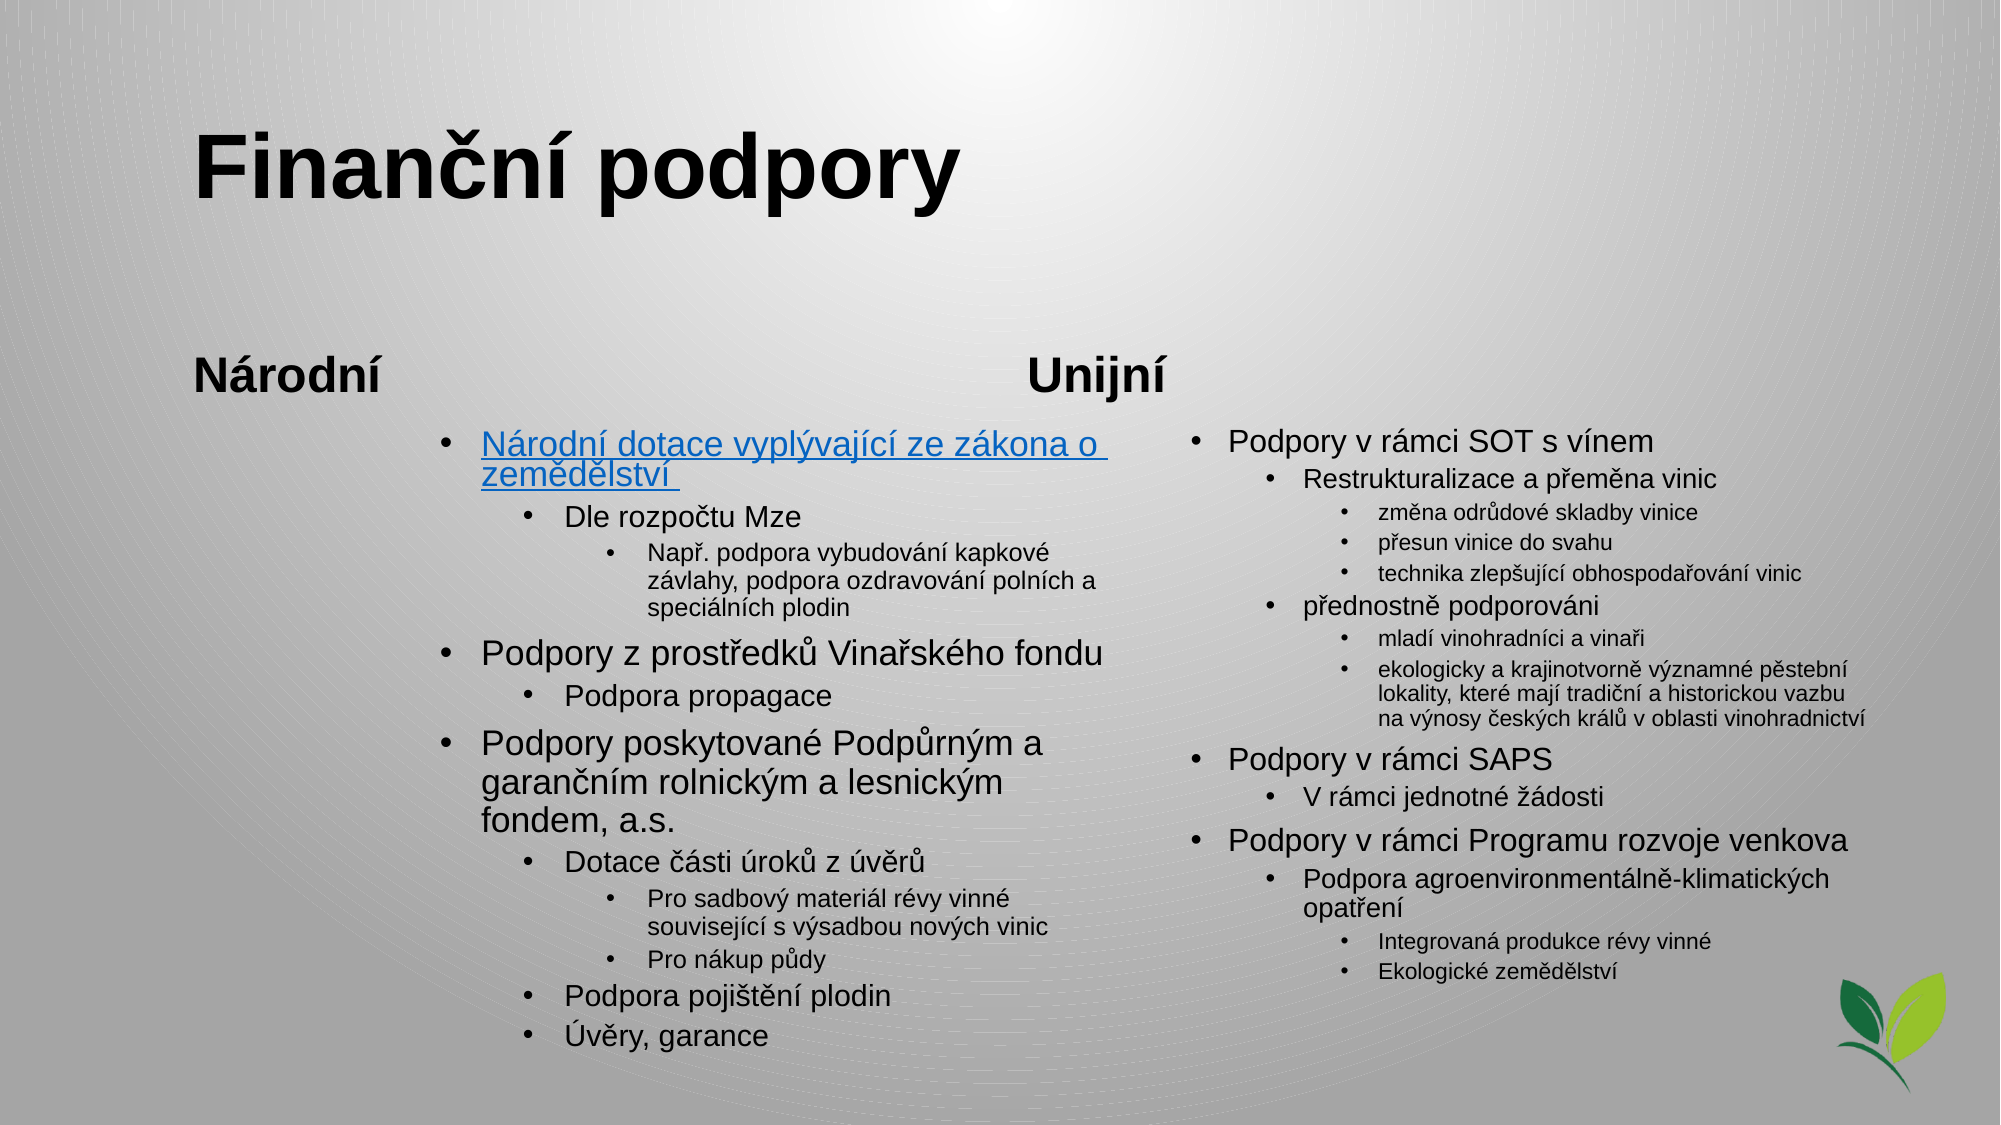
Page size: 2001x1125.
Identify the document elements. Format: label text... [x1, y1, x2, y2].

list Podpory v rámci SOT s vínem Restrukturalizace a přeměna vinic změna odrůdové skladby vinice přesun vinice do svahu technika zlepšující obhospodařování vinic přednostně podporováni mladí vinohradníci a vinaři ekologicky a krajinotvorně významné pěstební lokality, které mají tradiční a historickou vazbu na výnosy českých králů v oblasti vinohradnictví Podpory v rámci SAPS V rámci jednotné žádosti Podpory v rámci Programu rozvoje venkova Podpora agroenvironmentálně-klimatických opatření Integrovaná produkce révy vinné Ekologické zemědělství [1175, 417, 1888, 1042]
list Národní [178, 275, 984, 411]
picture [1836, 972, 1946, 1094]
list Unijní [1012, 275, 1900, 411]
title Finanční podpory [178, 59, 1900, 278]
list Národní dotace vyplývající ze zákona o zemědělství Dle rozpočtu Mze Např. podpora vybudování kapkové závlahy, podpora ozdravování polních a speciálních plodin Podpory z prostředků Vinařského fondu Podpora propagace Podpory poskytované Podpůrným a garančním rolnickým a lesnickým fondem, a.s. Dotace části úroků z úvěrů Pro sadbový materiál révy vinné související s výsadbou nových vinic Pro nákup půdy Podpora pojištění plodin Úvěry, garance [424, 418, 1138, 1042]
